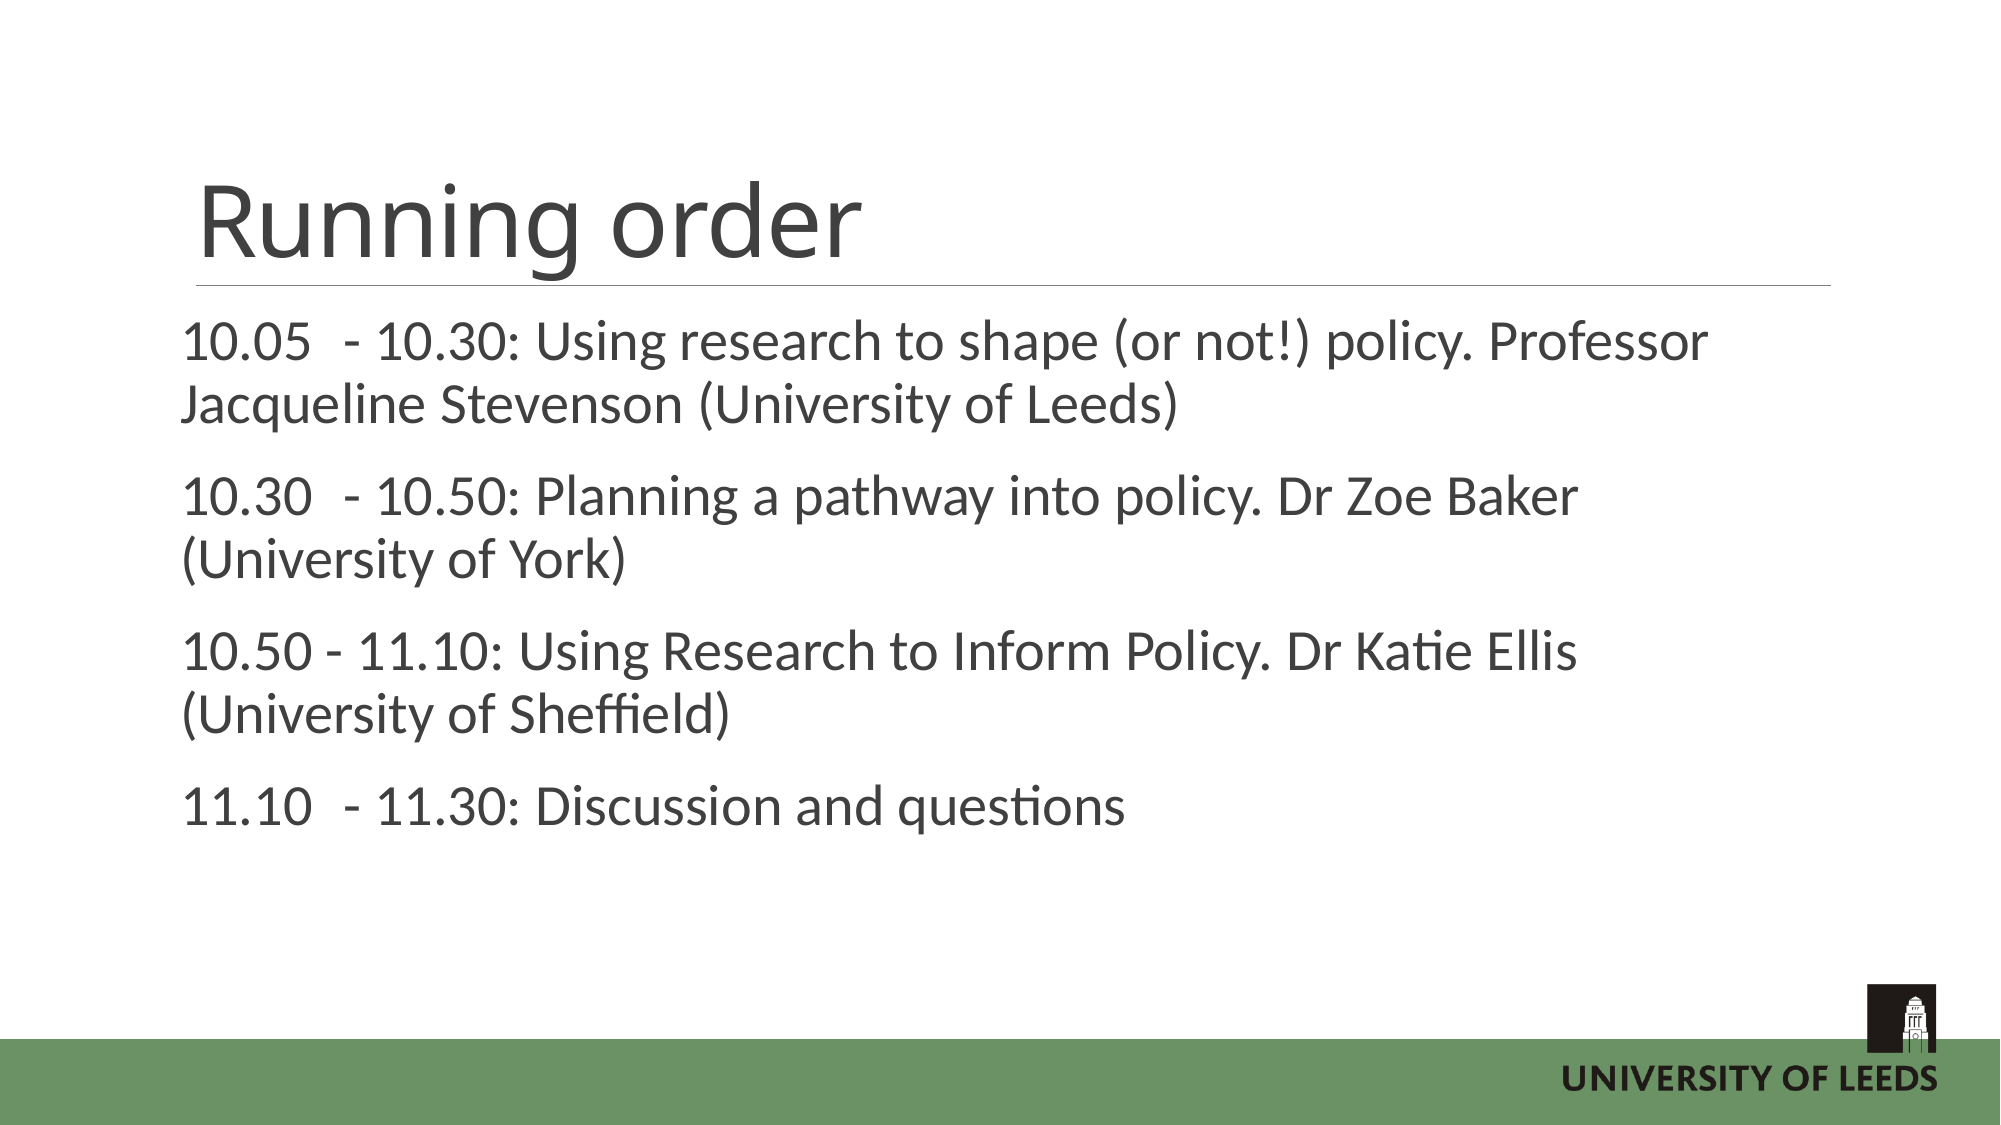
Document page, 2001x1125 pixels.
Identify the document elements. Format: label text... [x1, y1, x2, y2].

list 10.05 - 10.30: Using research to shape (or not!) policy. Professor Jacqueline Stevenson (University of Leeds) 10.30 - 10.50: Planning a pathway into policy. Dr Zoe Baker (University of York) 10.50 - 11.10: Using Research to Inform Policy. Dr Katie Ellis (University of Sheffield) 11.10 - 11.30: Discussion and questions [180, 302, 1830, 963]
picture [1563, 984, 1937, 1091]
title Running order [180, 47, 1830, 285]
